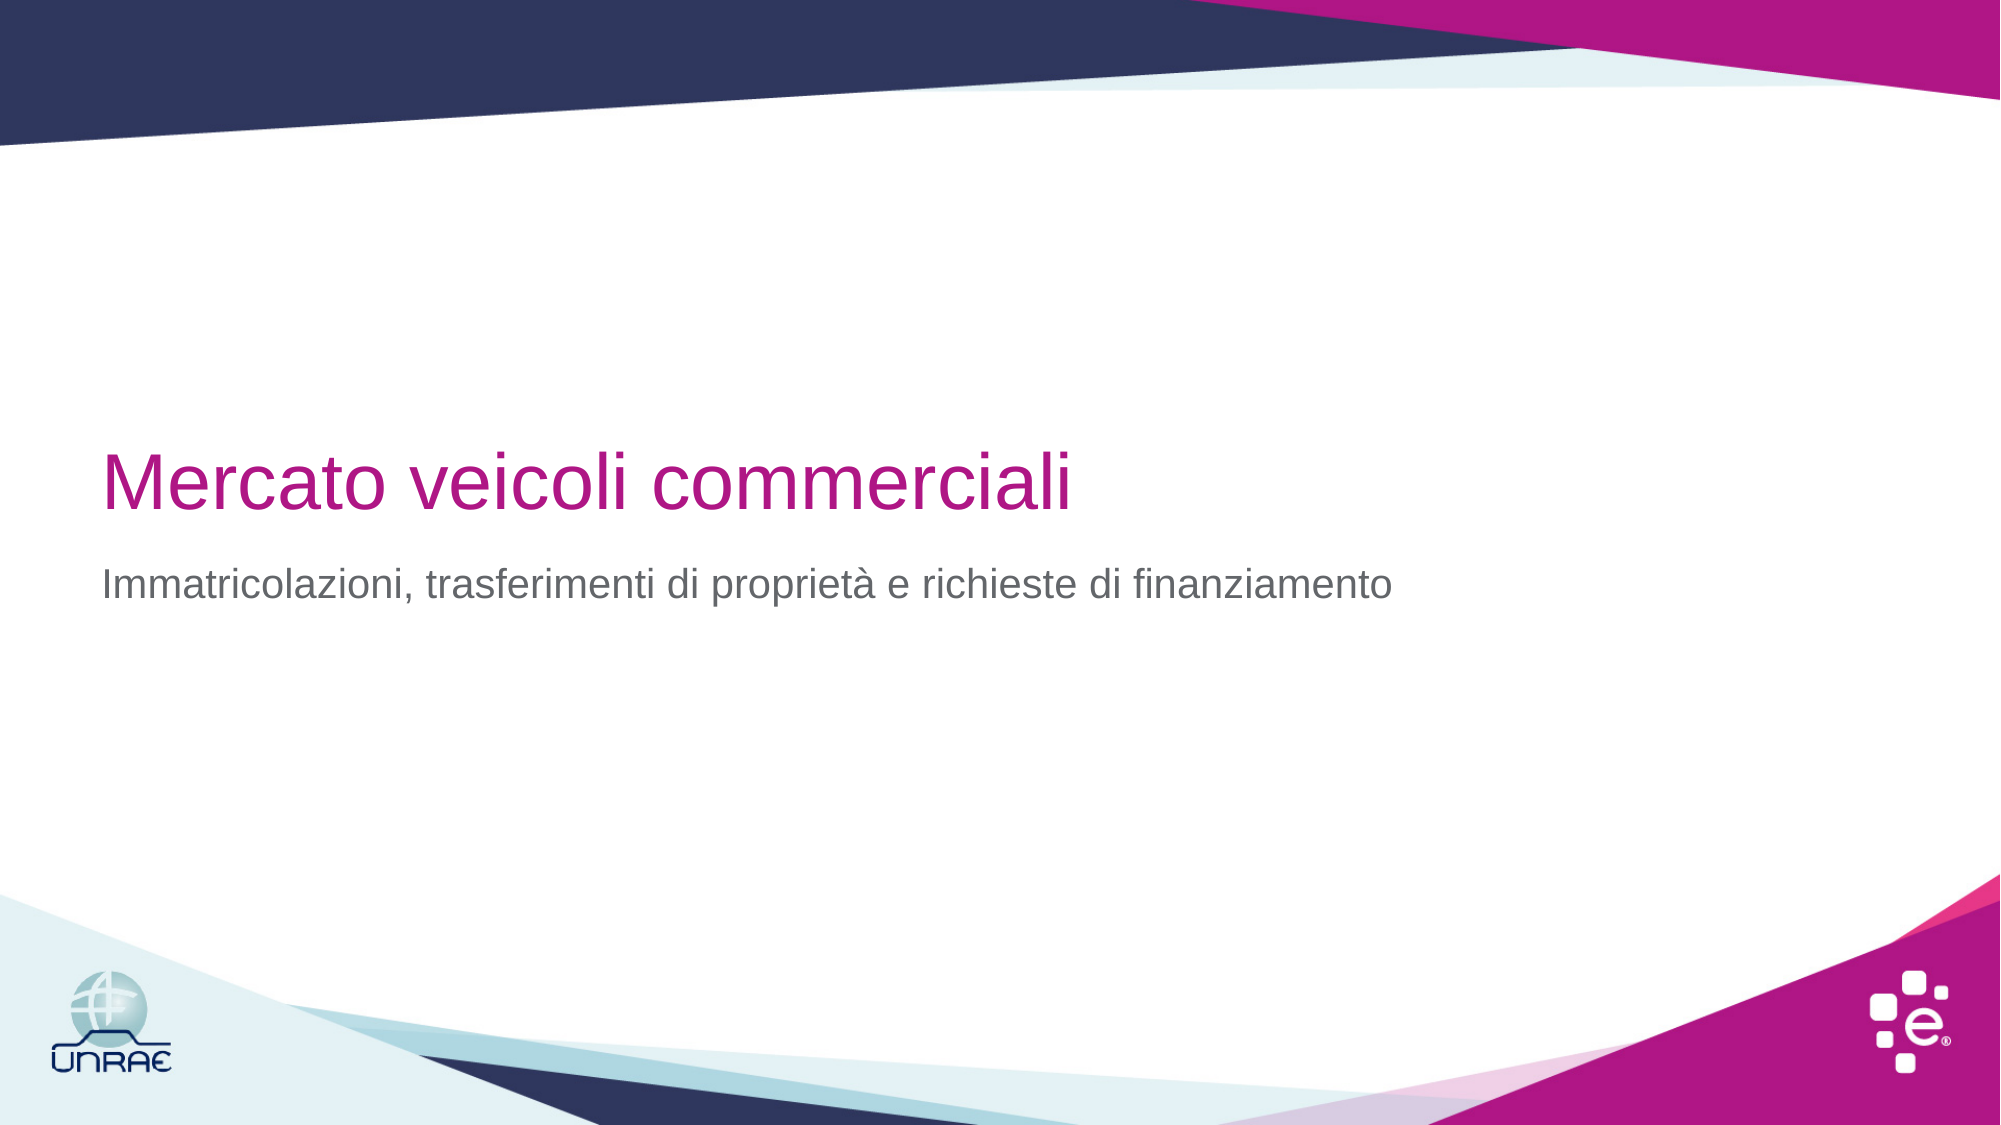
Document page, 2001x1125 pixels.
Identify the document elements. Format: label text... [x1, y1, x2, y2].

picture [0, 0, 2000, 1125]
title Mercato veicoli commerciali [101, 240, 1266, 527]
subtitle Immatricolazioni, trasferimenti di proprietà e richieste di finanziamento [101, 560, 1464, 798]
